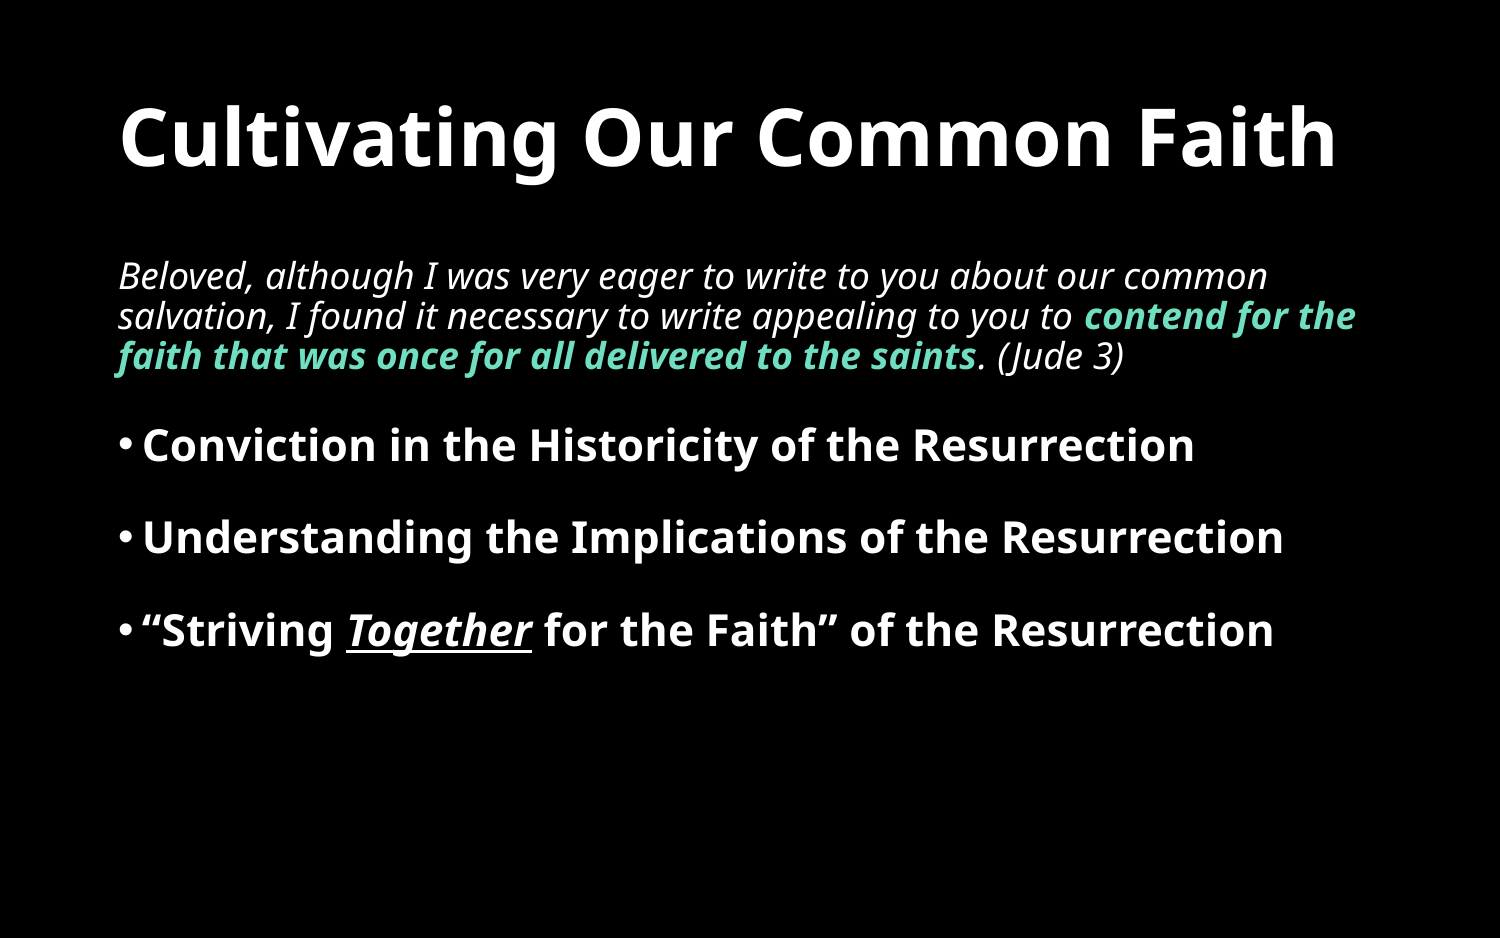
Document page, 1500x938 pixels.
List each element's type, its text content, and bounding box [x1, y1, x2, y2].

title Cultivating Our Common Faith [103, 49, 1397, 232]
list Beloved, although I was very eager to write to you about our common salvation, I found it necessary to write appealing to you to contend for the faith that was once for all delivered to the saints. (Jude 3) Conviction in the Historicity of the Resurrection Understanding the Implications of the Resurrection “Striving Together for the Faith” of the Resurrection [103, 249, 1397, 845]
